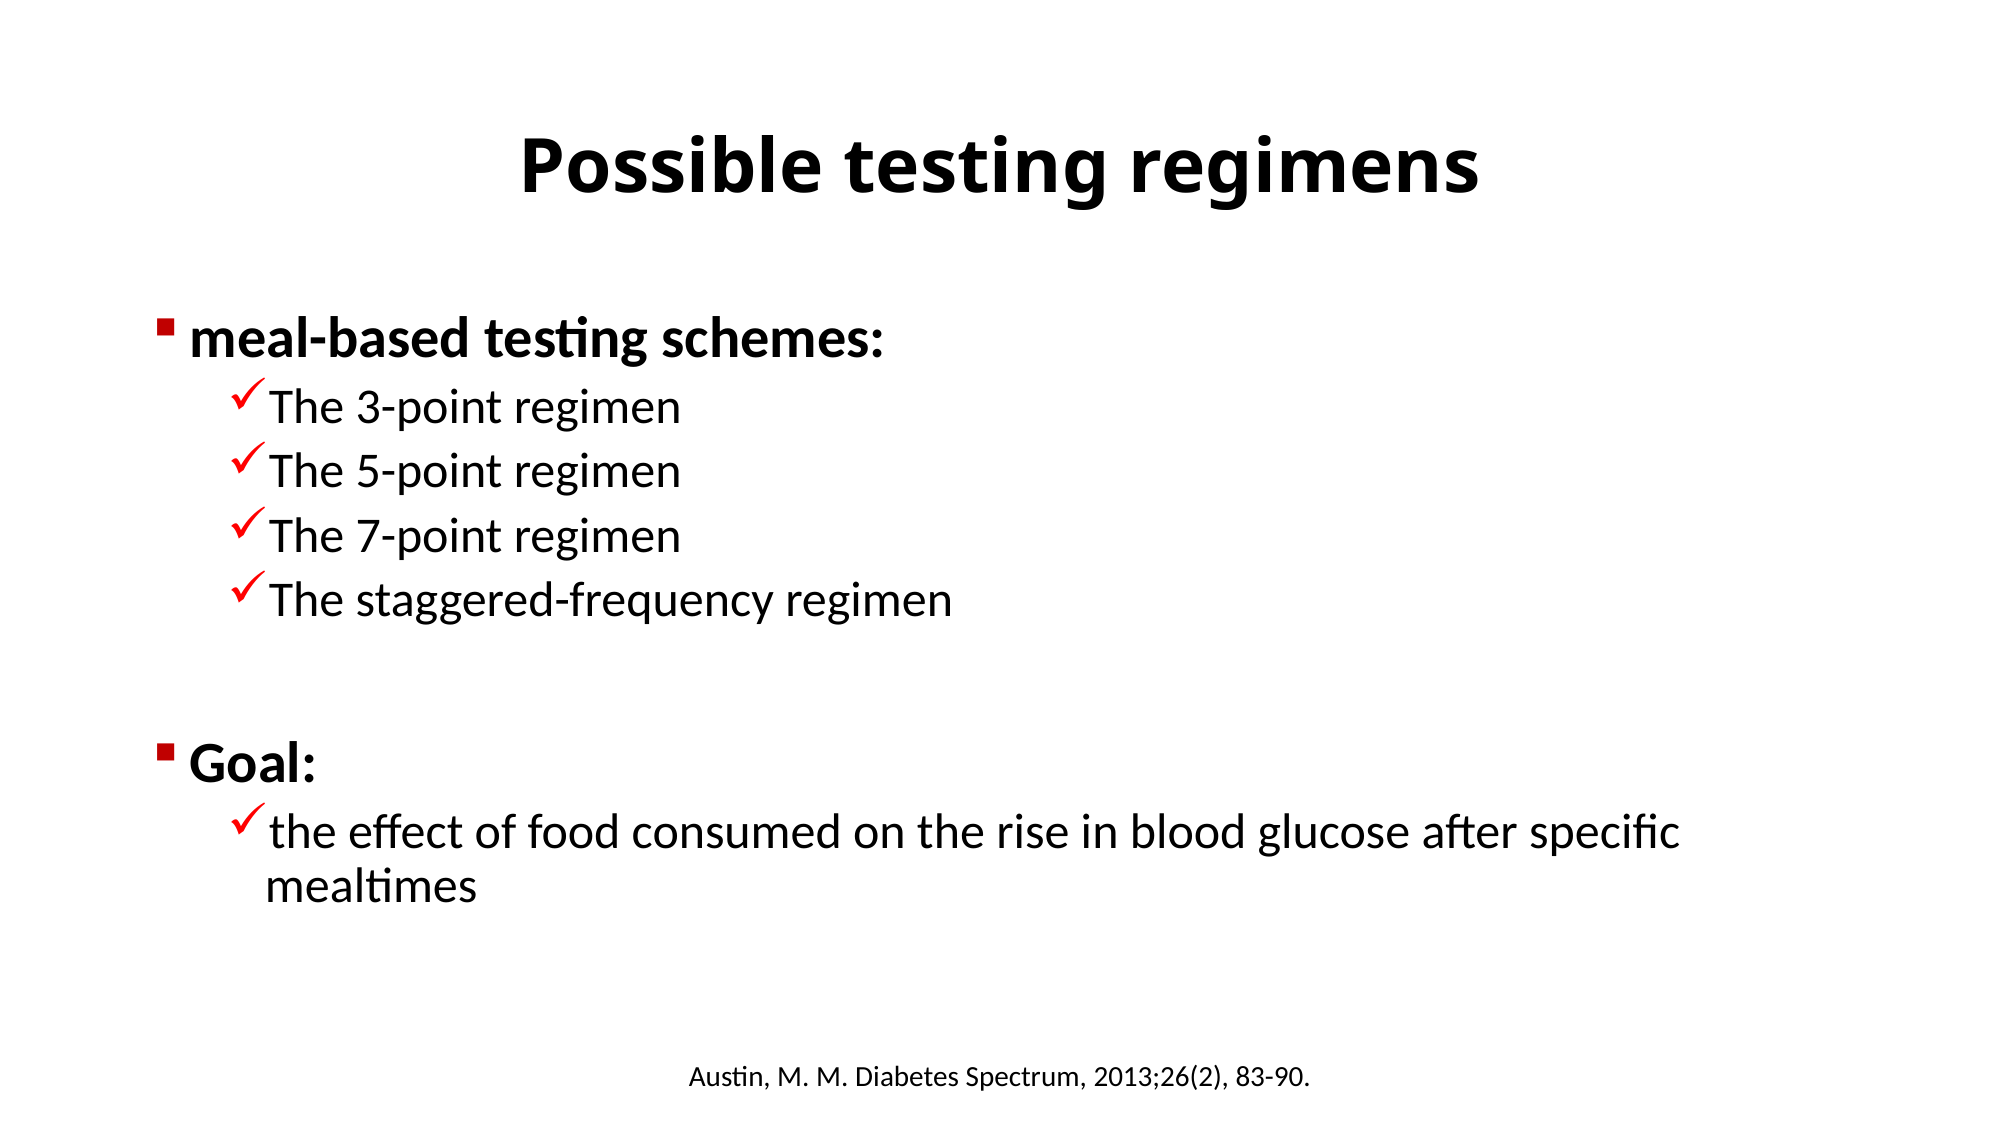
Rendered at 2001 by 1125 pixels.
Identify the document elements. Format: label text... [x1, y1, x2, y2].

title Possible testing regimens [137, 59, 1863, 278]
list meal-based testing schemes: The 3-point regimen The 5-point regimen The 7-point regimen The staggered-frequency regimen Goal: the effect of food consumed on the rise in blood glucose after specific mealtimes [137, 299, 1863, 1014]
text_box Austin, M. M. Diabetes Spectrum, 2013;26(2), 83-90. [0, 1050, 2000, 1100]
